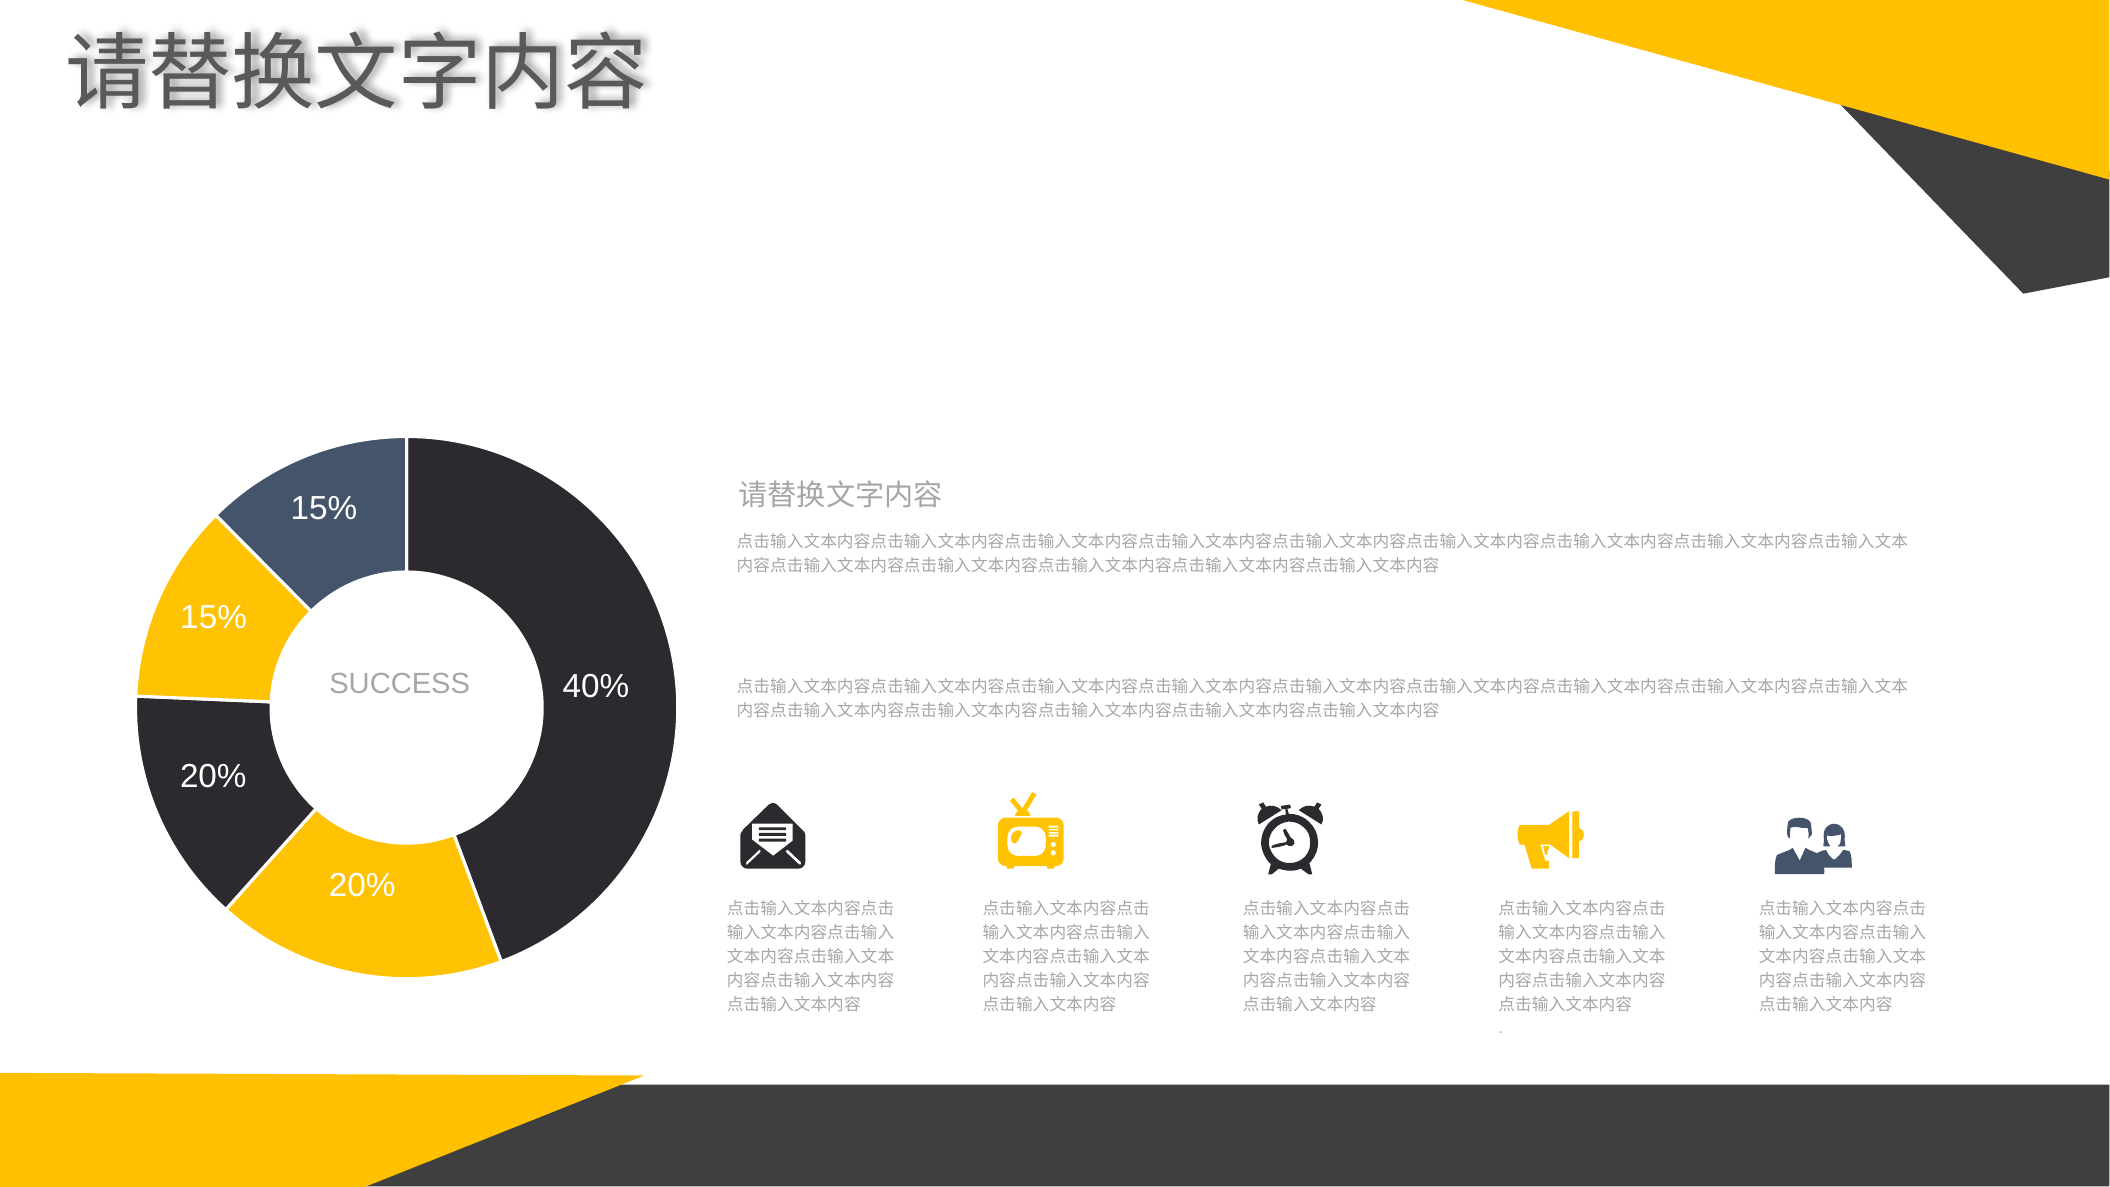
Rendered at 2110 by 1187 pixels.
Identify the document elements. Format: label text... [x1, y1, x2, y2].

text_box [1009, 792, 1037, 816]
text_box 点击输入文本内容点击输入文本内容点击输入文本内容点击输入文本内容点击输入文本内容点击输入文本内容点击输入文本内容点击输入文本内容点击输入文本内容点击输入文本内容点击输入文本内容点击输入文本内容点击输入文本内容点击输入文本内容 [739, 519, 1927, 607]
text_box 请替换文字内容 [50, 0, 699, 127]
text_box 点击输入文本内容点击输入文本内容点击输入文本内容点击输入文本内容点击输入文本内容点击输入文本内容 . [1483, 886, 1683, 1045]
text_box [1572, 811, 1584, 859]
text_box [75, 425, 739, 991]
text_box [1823, 823, 1846, 847]
text_box [1774, 847, 1852, 875]
text_box [1517, 811, 1569, 869]
text_box 点击输入文本内容点击输入文本内容点击输入文本内容点击输入文本内容点击输入文本内容点击输入文本内容点击输入文本内容点击输入文本内容点击输入文本内容点击输入文本内容点击输入文本内容点击输入文本内容点击输入文本内容点击输入文本内容 [739, 664, 1927, 752]
text_box [1257, 802, 1319, 875]
text_box 请替换文字内容 [739, 462, 965, 519]
text_box 点击输入文本内容点击输入文本内容点击输入文本内容点击输入文本内容点击输入文本内容点击输入文本内容 [1228, 886, 1427, 1021]
text_box [997, 817, 1064, 869]
text_box 点击输入文本内容点击输入文本内容点击输入文本内容点击输入文本内容点击输入文本内容点击输入文本内容 [967, 886, 1167, 1021]
text_box 点击输入文本内容点击输入文本内容点击输入文本内容点击输入文本内容点击输入文本内容点击输入文本内容 [1744, 886, 1943, 1021]
text_box [740, 802, 806, 869]
text_box [1298, 802, 1323, 825]
text_box [1787, 817, 1812, 839]
text_box 点击输入文本内容点击输入文本内容点击输入文本内容点击输入文本内容点击输入文本内容点击输入文本内容 [712, 886, 911, 1021]
